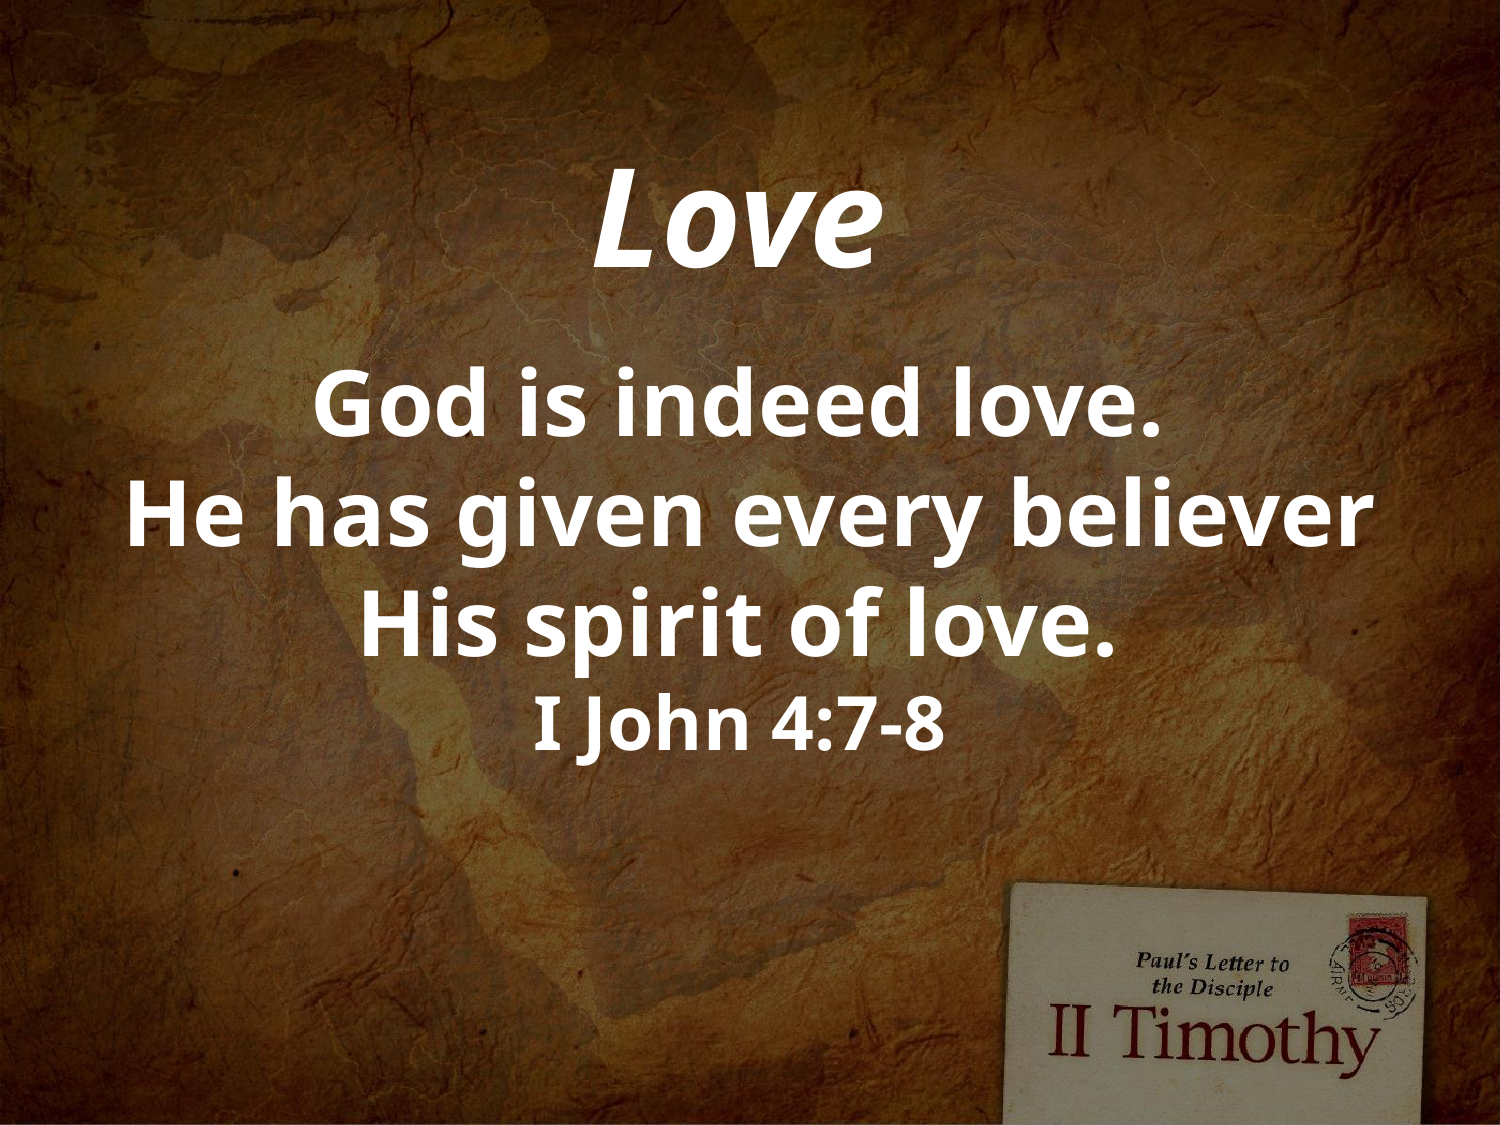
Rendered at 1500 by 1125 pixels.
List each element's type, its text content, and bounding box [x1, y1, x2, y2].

title Love God is indeed love. He has given every believer His spirit of love. I John 4:7-8 [75, 45, 1425, 850]
picture [0, 0, 1500, 1125]
